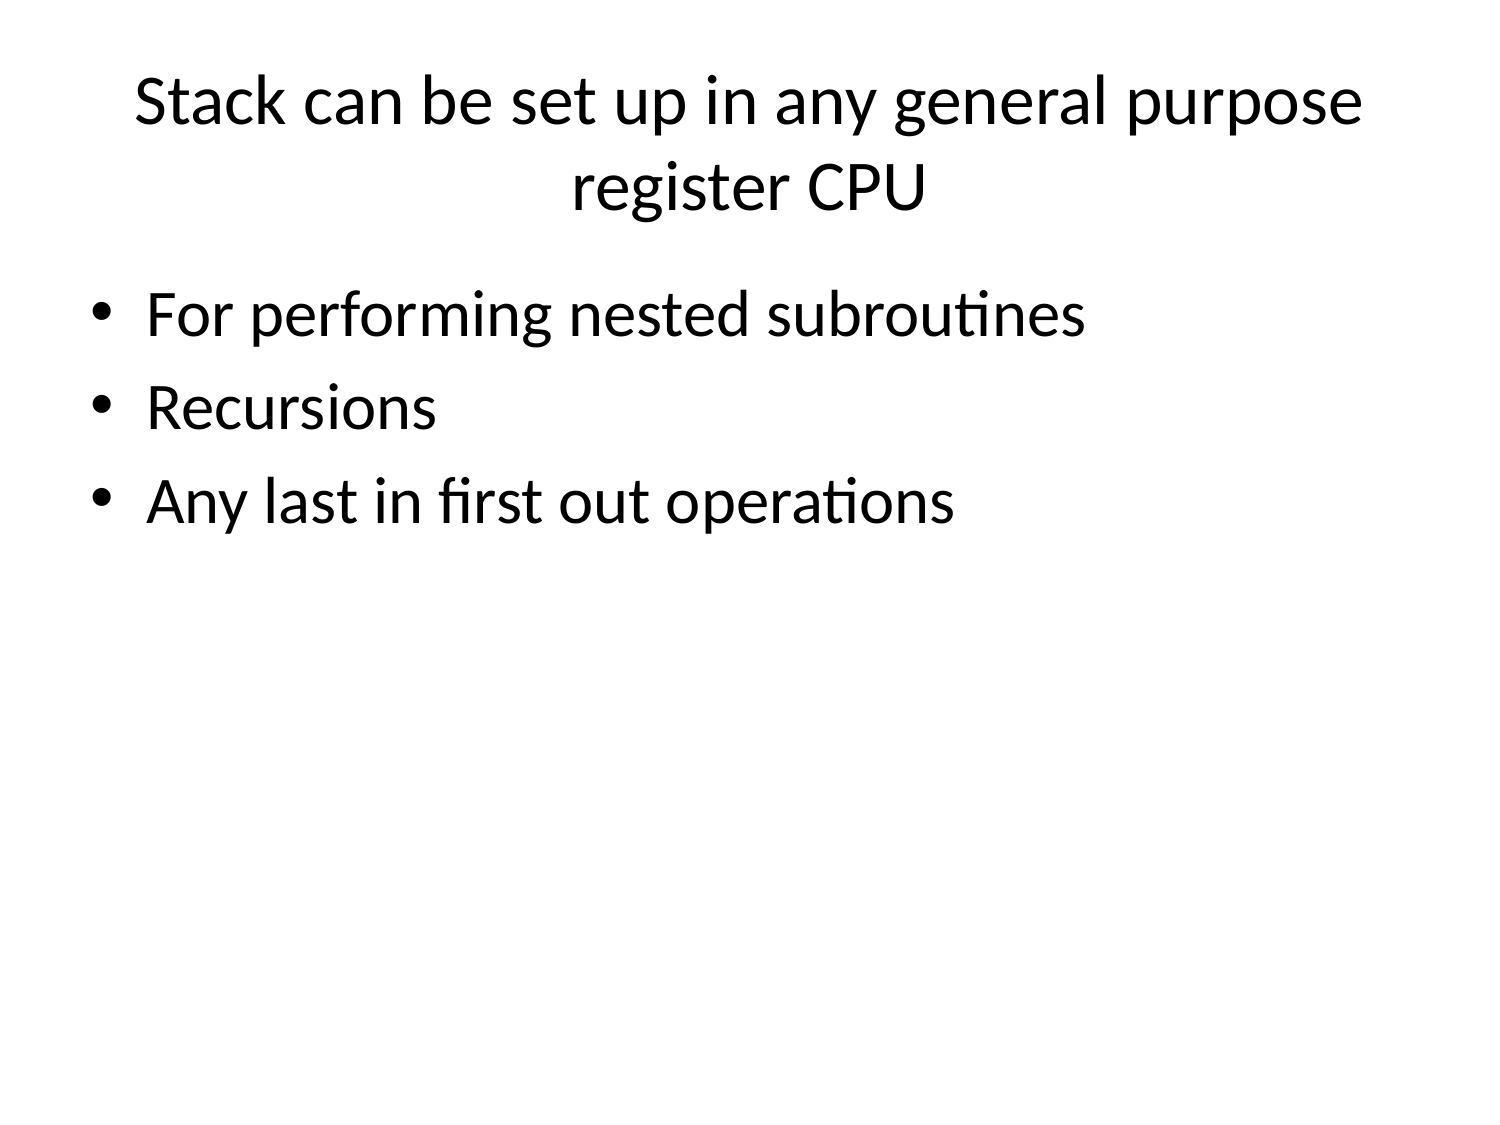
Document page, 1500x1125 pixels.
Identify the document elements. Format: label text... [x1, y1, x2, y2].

title Stack can be set up in any general purpose register CPU [75, 45, 1425, 233]
list For performing nested subroutines Recursions Any last in first out operations [75, 262, 1425, 1005]
